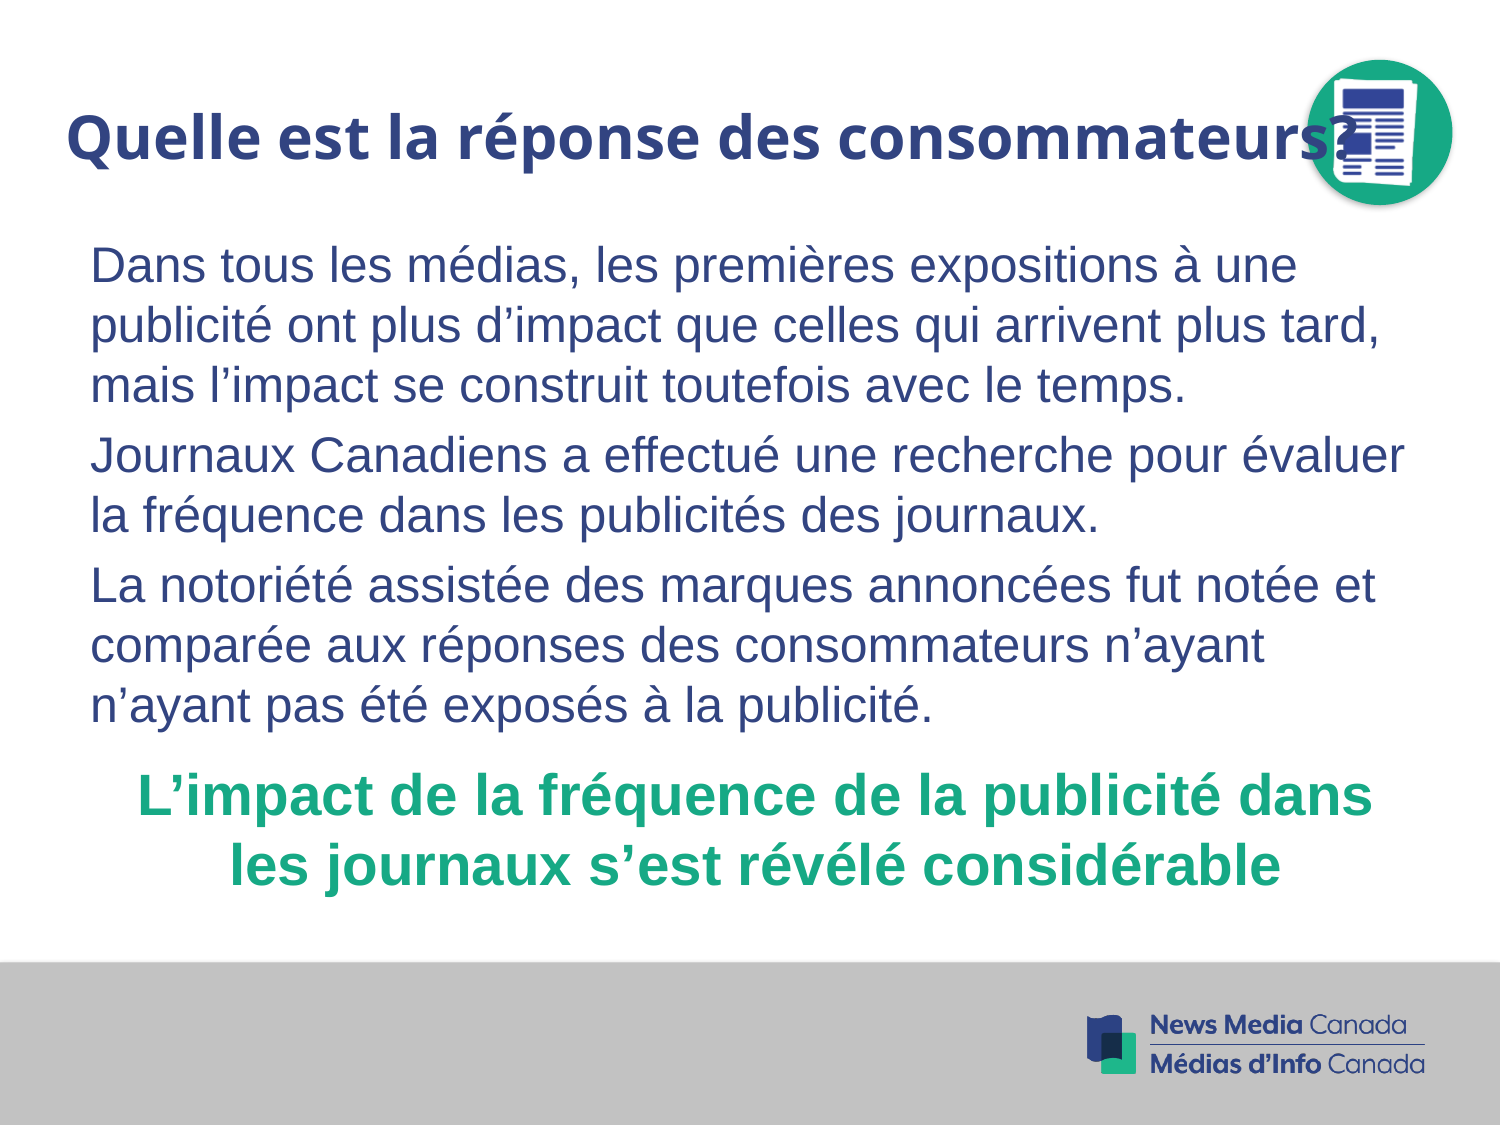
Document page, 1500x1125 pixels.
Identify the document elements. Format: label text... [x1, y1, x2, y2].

list Dans tous les médias, les premières expositions à une publicité ont plus d’impact que celles qui arrivent plus tard, mais l’impact se construit toutefois avec le temps. Journaux Canadiens a effectué une recherche pour évaluer la fréquence dans les publicités des journaux. La notoriété assistée des marques annoncées fut notée et comparée aux réponses des consommateurs n’ayant n’ayant pas été exposés à la publicité. L’impact de la fréquence de la publicité dans les journaux s’est révélé considérable [75, 224, 1438, 1013]
picture [1400, 62, 1447, 195]
title Quelle est la réponse des consommateurs? [50, 59, 1400, 212]
